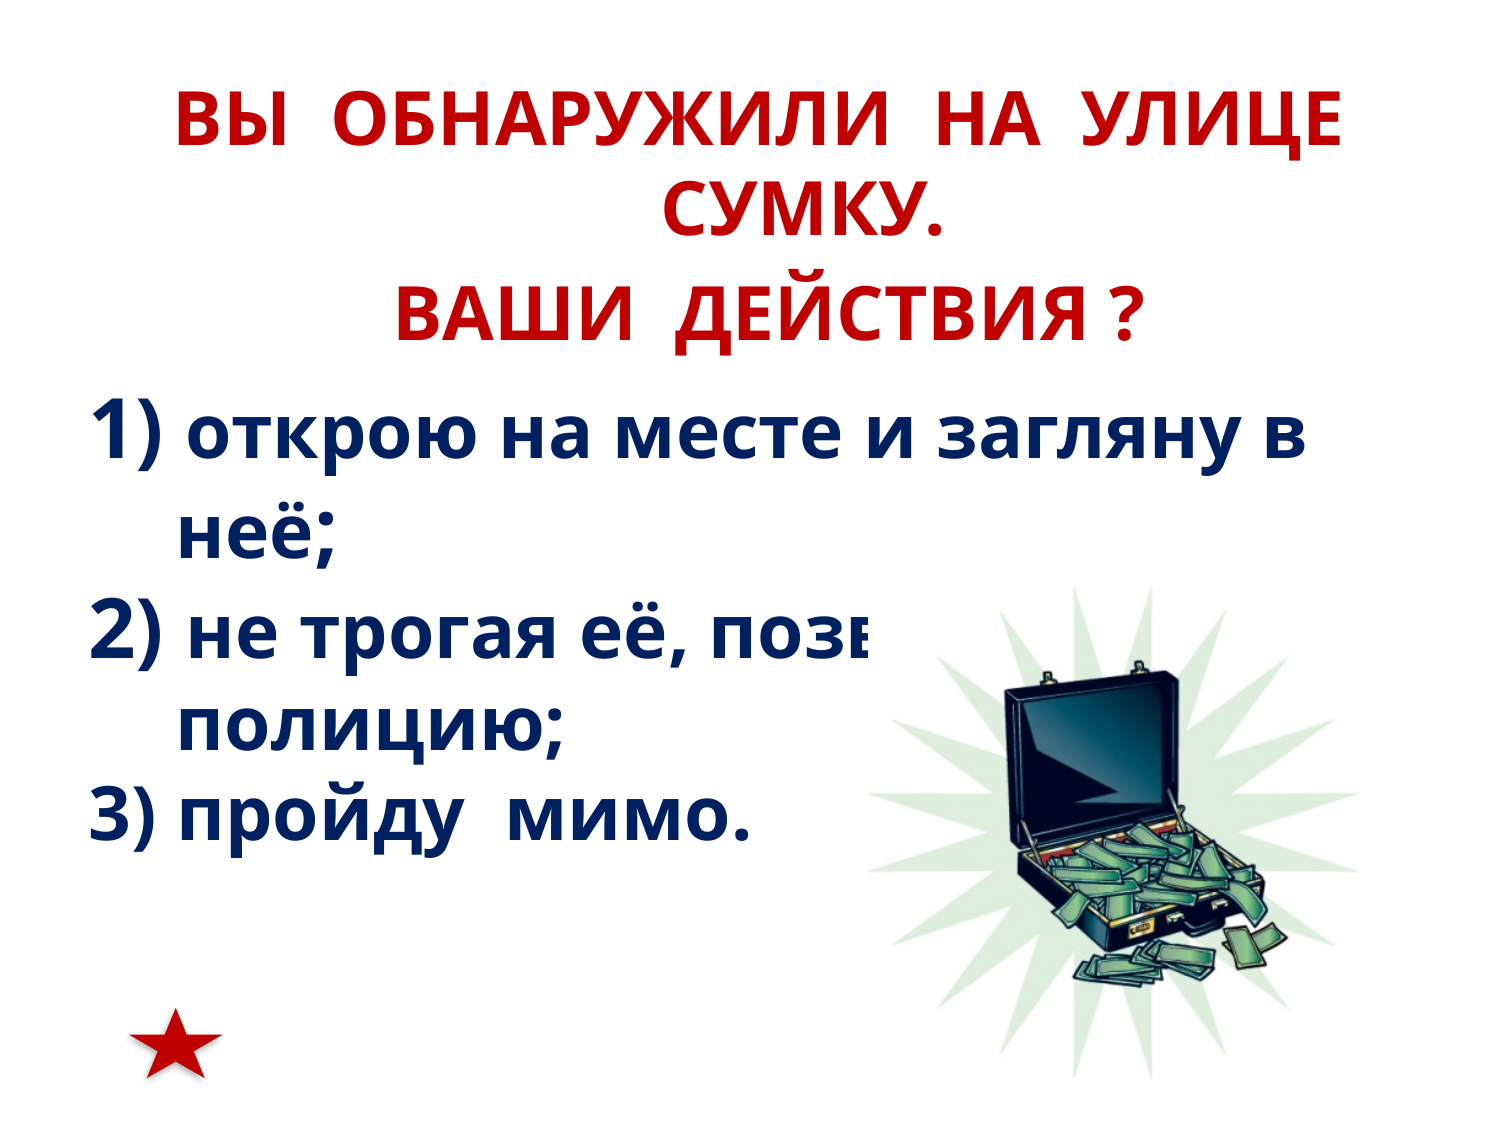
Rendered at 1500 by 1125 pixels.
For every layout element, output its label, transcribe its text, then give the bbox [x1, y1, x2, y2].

list ВЫ ОБНАРУЖИЛИ НА УЛИЦЕ СУМКУ. ВАШИ ДЕЙСТВИЯ ? 1) открою на месте и загляну в неё; 2) не трогая её, позвоню в полицию; 3) пройду мимо. [70, 70, 1466, 1046]
picture [867, 586, 1359, 1078]
text_box [128, 1007, 223, 1079]
